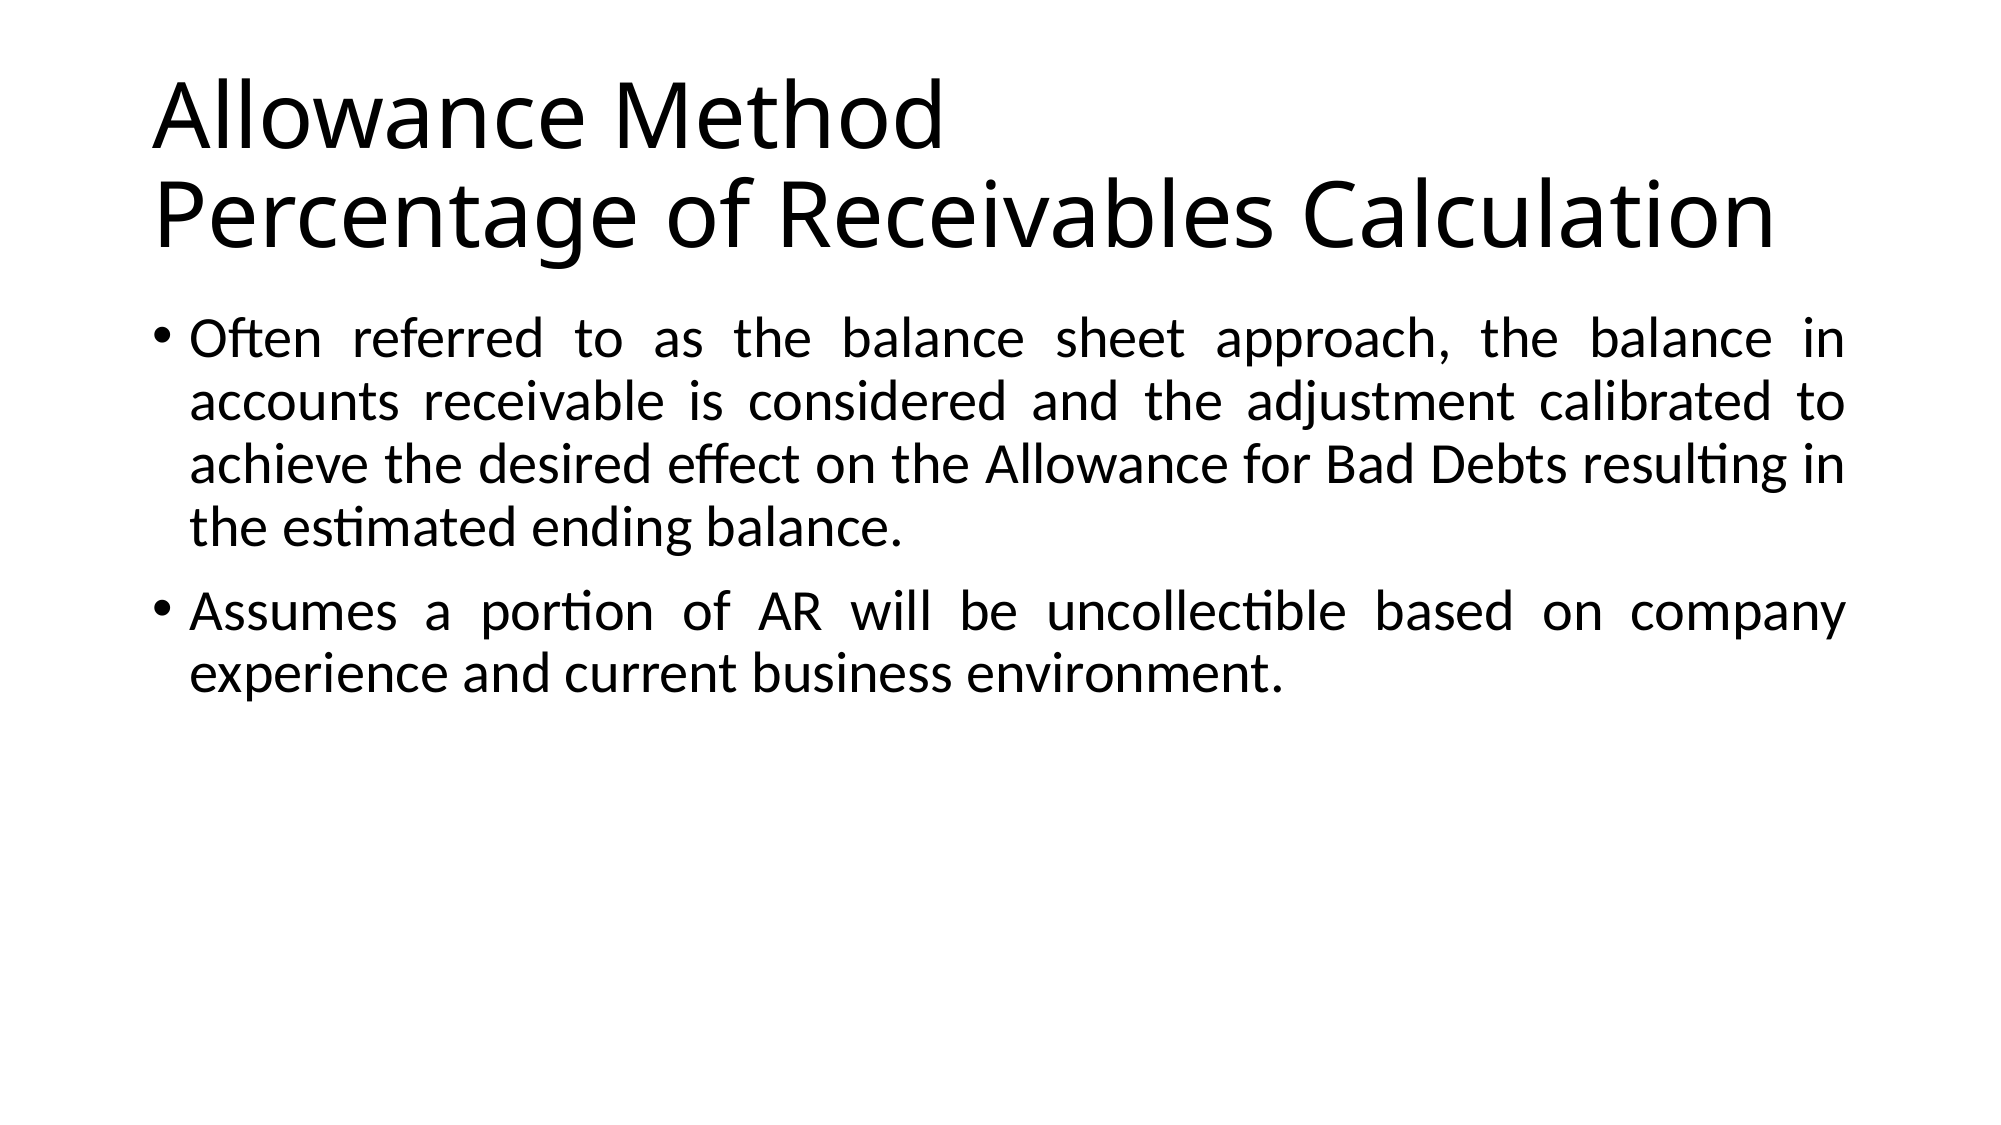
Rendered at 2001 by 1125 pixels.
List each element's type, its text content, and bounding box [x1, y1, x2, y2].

title Allowance Method Percentage of Receivables Calculation [137, 59, 1863, 278]
list Often referred to as the balance sheet approach, the balance in accounts receivable is considered and the adjustment calibrated to achieve the desired effect on the Allowance for Bad Debts resulting in the estimated ending balance. Assumes a portion of AR will be uncollectible based on company experience and current business environment. [137, 299, 1863, 1014]
